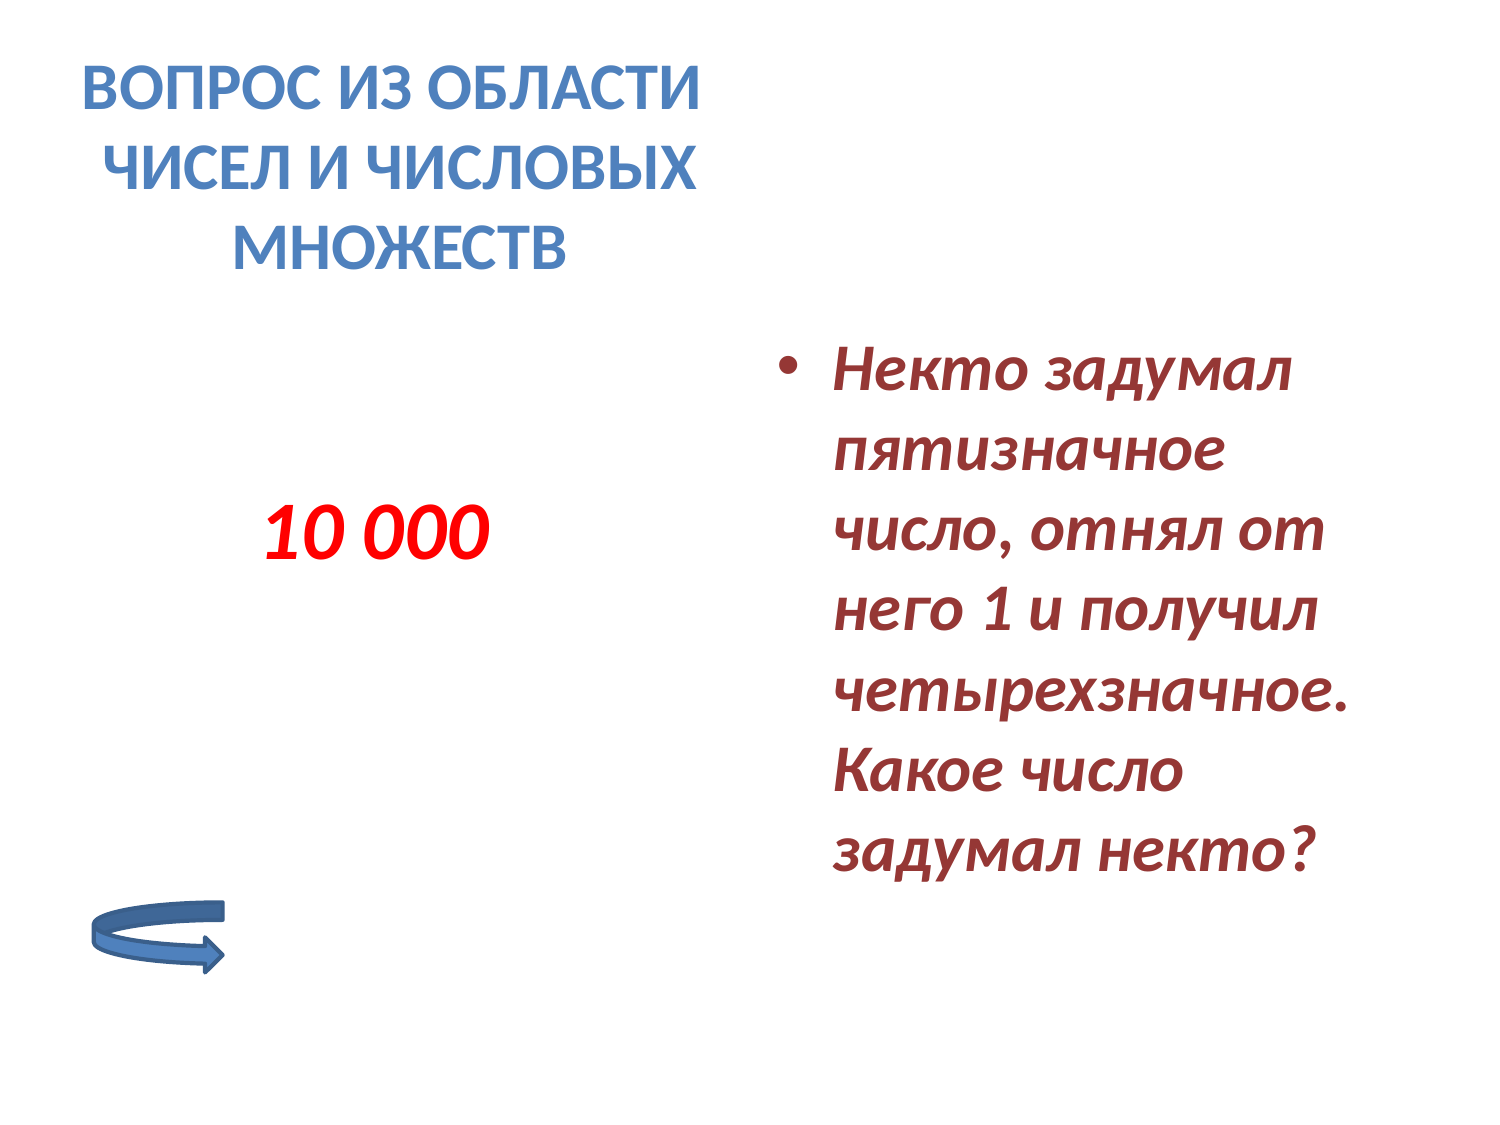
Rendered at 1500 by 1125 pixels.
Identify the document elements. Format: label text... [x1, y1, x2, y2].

text_box [91, 900, 225, 975]
list 10 000 [75, 468, 738, 598]
list Некто задумал пятизначное число, отнял от него 1 и получил четырехзначное. Какое число задумал некто? [761, 316, 1425, 1059]
text_box Вопрос из области чисел и числовых множеств [0, 35, 949, 290]
